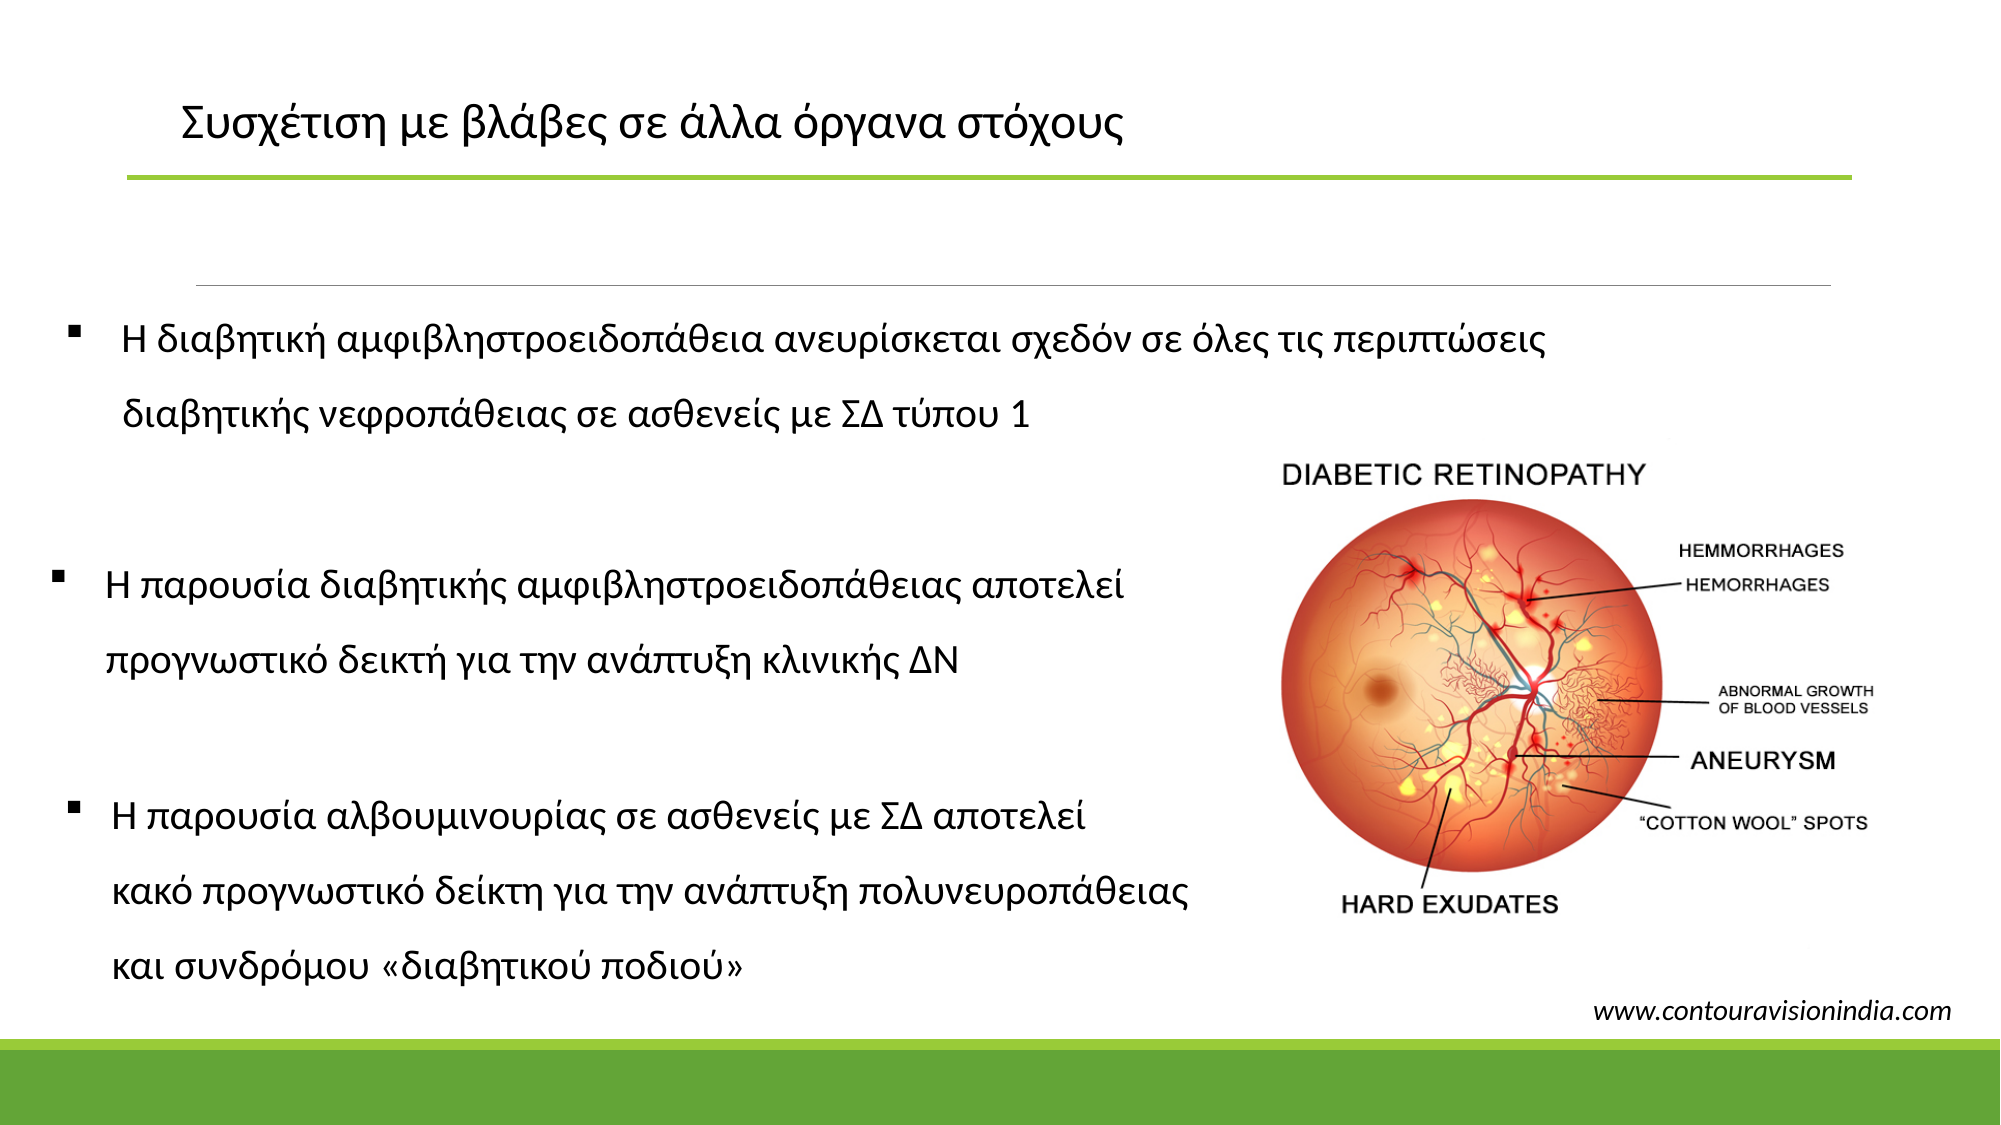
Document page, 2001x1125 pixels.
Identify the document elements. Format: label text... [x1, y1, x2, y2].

text_box Συσχέτιση με βλάβες σε άλλα όργανα στόχους [166, 80, 1139, 156]
text_box Η παρουσία αλβουμινουρίας σε ασθενείς με ΣΔ αποτελεί κακό προγνωστικό δείκτη για την ανάπτυξη πολυνευροπάθειας και συνδρόμου «διαβητικού ποδιού» [49, 755, 1205, 996]
text_box Η παρουσία διαβητικής αμφιβληστροειδοπάθειας αποτελεί προγνωστικό δεικτή για την ανάπτυξη κλινικής ΔΝ [34, 549, 1141, 689]
text_box Η διαβητική αμφιβληστροειδοπάθεια ανευρίσκεται σχεδόν σε όλες τις περιπτώσεις διαβητικής νεφροπάθειας σε ασθενείς με ΣΔ τύπου 1 [50, 278, 1572, 444]
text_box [1271, 430, 1971, 1035]
